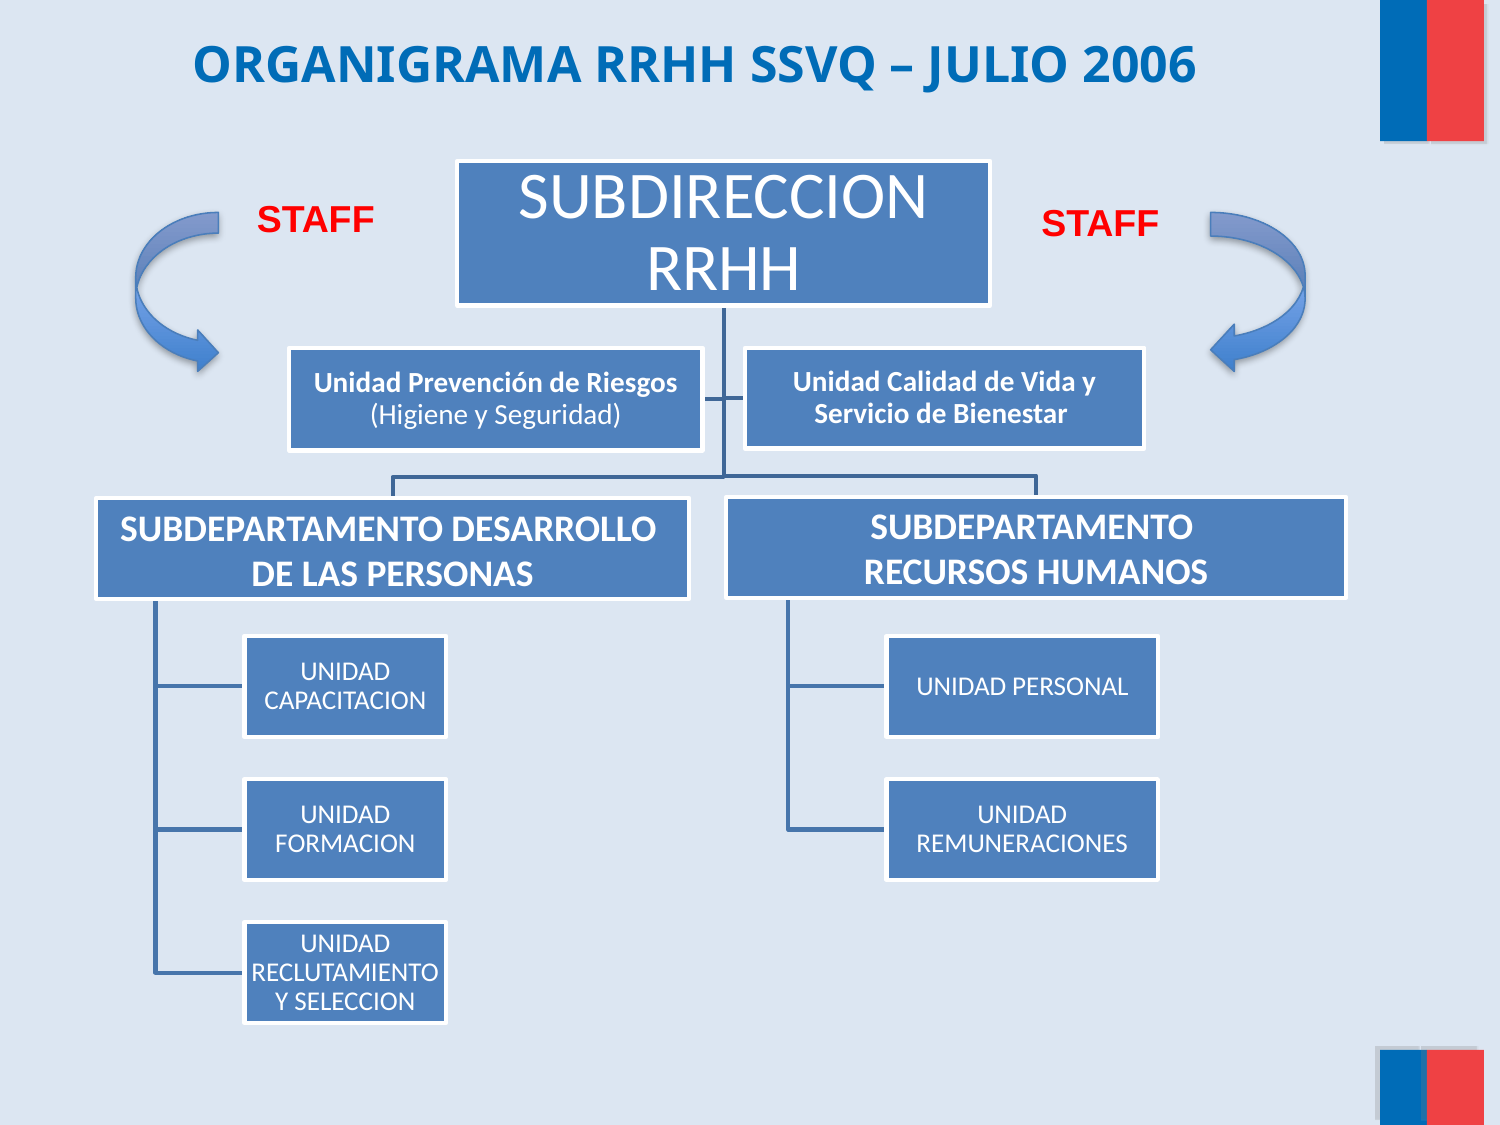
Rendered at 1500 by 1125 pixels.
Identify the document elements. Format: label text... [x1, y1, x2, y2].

title ORGANIGRAMA RRHH SSVQ – JULIO 2006 [24, 24, 1365, 213]
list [52, 160, 1395, 1024]
